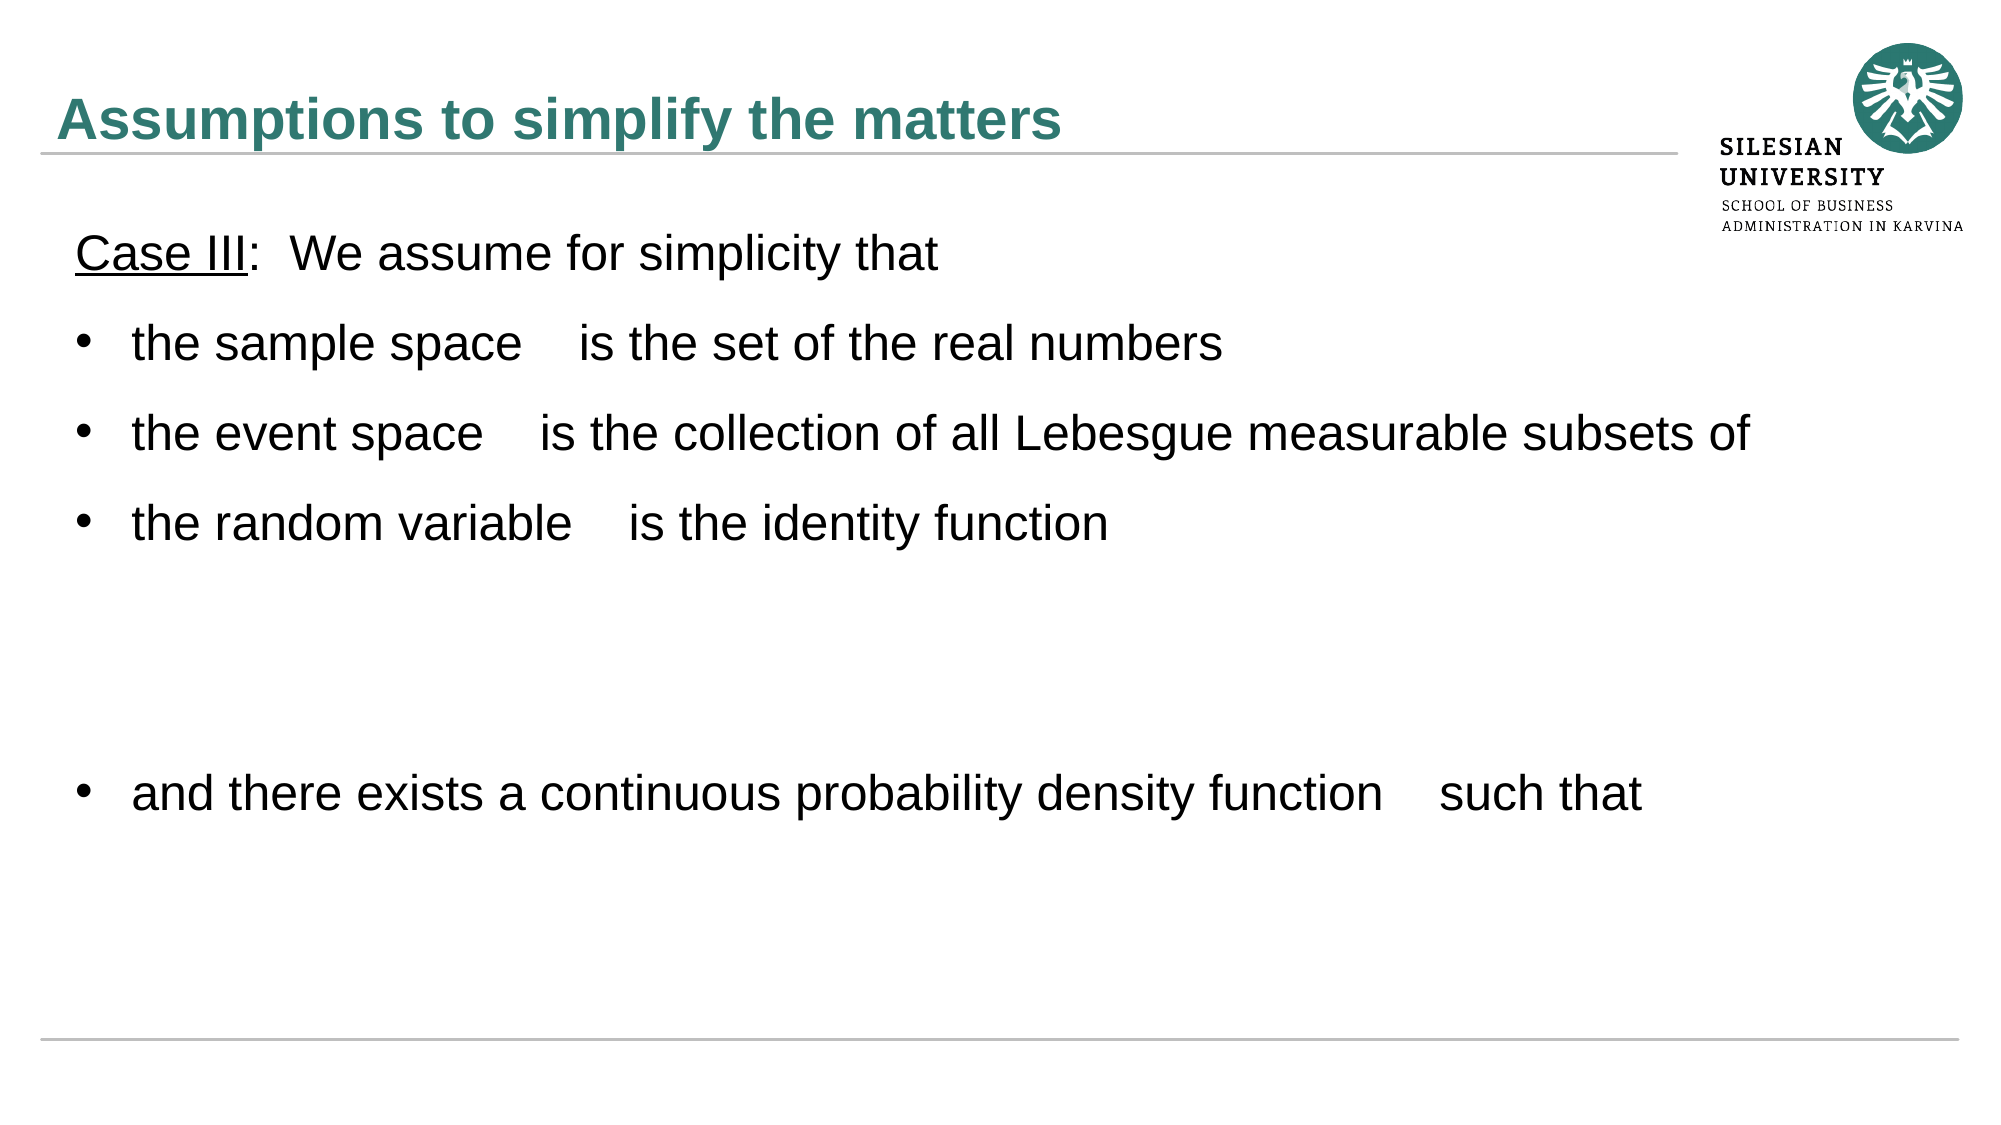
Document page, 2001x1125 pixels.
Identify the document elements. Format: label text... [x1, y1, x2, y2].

picture [1720, 43, 1963, 231]
title Assumptions to simplify the matters [41, 73, 1636, 150]
